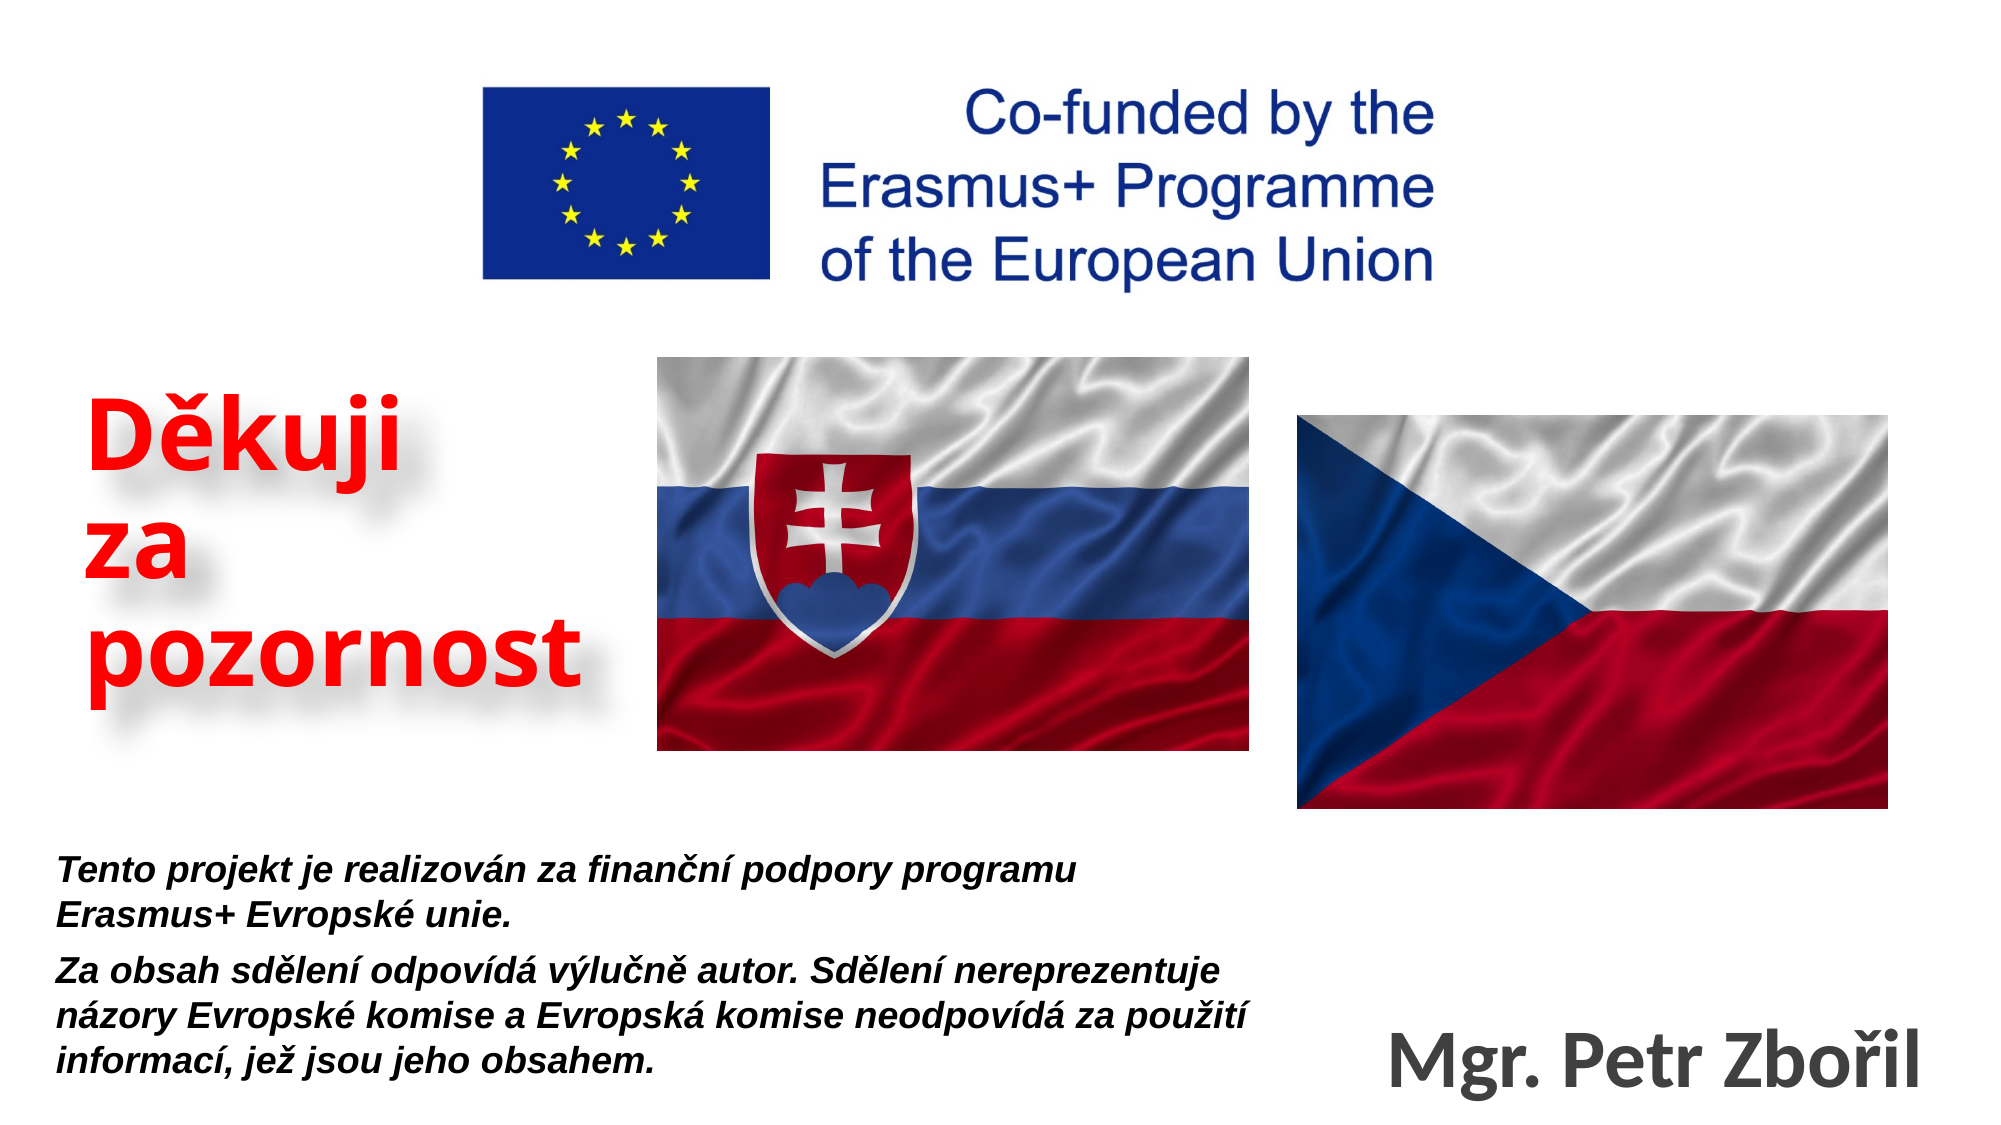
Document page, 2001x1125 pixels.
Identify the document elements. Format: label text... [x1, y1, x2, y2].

picture [423, 32, 1483, 336]
subtitle Mgr. Petr Zbořil [1350, 1007, 1959, 1093]
text_box Tento projekt je realizován za finanční podpory programu Erasmus+ Evropské unie. Za obsah sdělení odpovídá výlučně autor. Sdělení nereprezentuje názory Evropské komise a Evropská komise neodpovídá za použití informací, jež jsou jeho obsahem. [41, 837, 1263, 1089]
text_box Děkuji za pozornost [68, 306, 1090, 785]
picture [1297, 415, 1888, 809]
picture [657, 357, 1249, 751]
